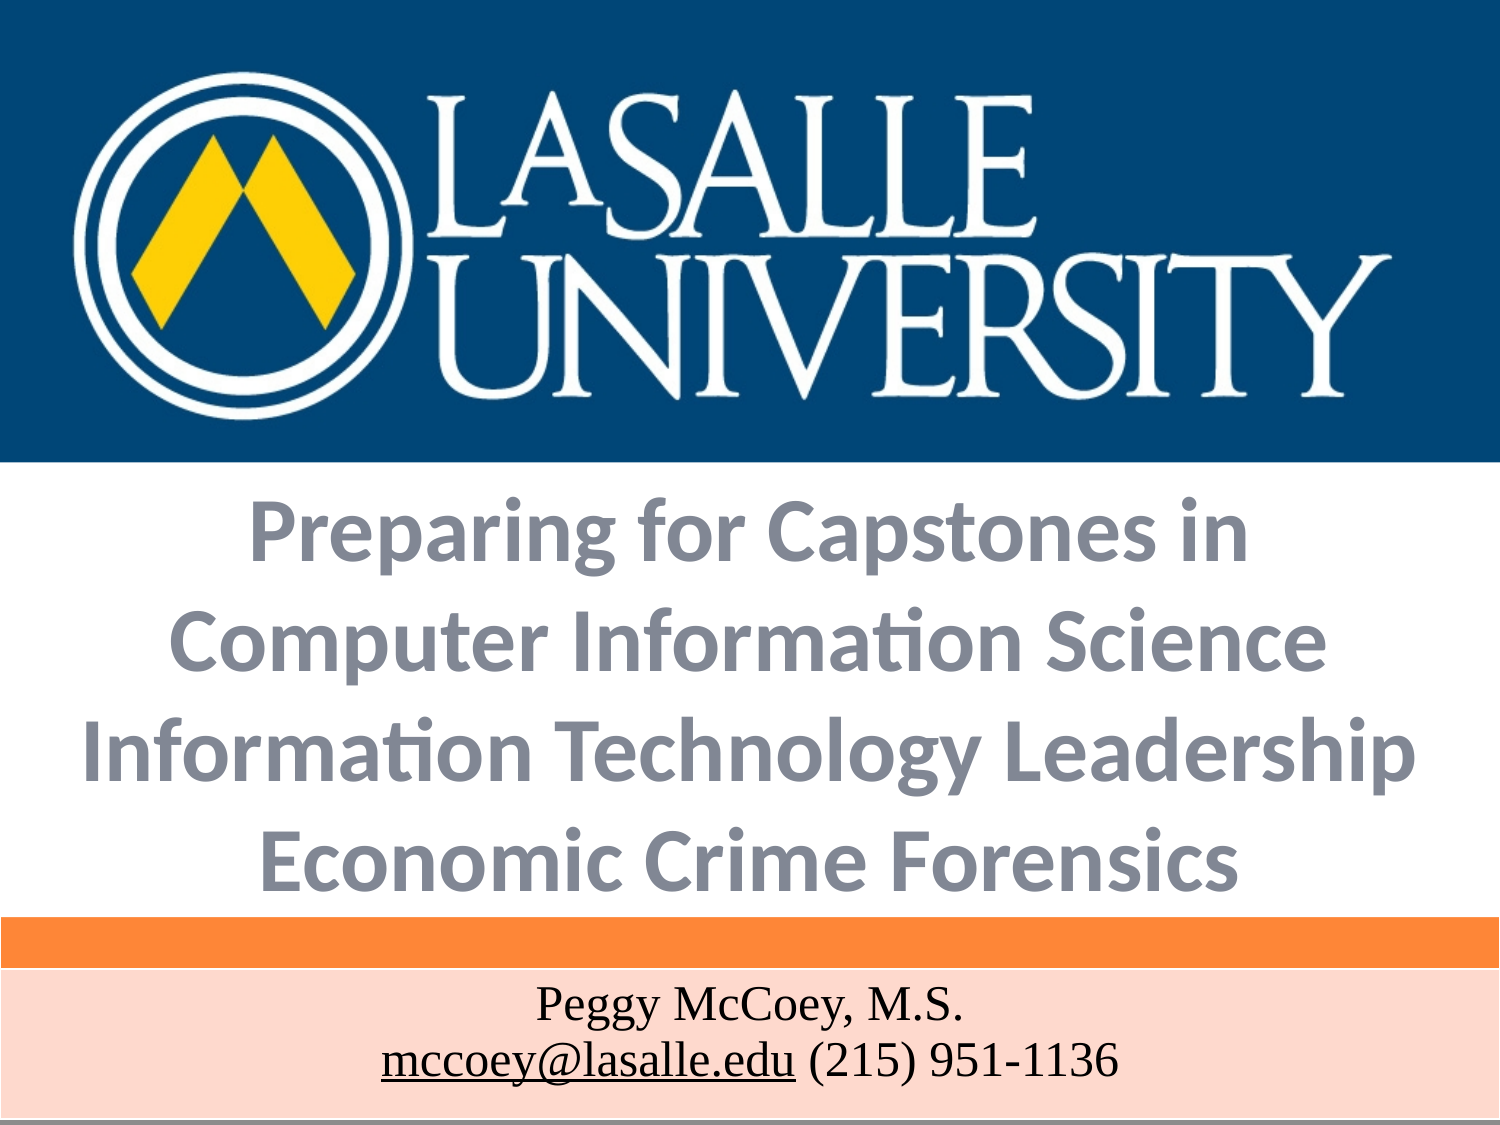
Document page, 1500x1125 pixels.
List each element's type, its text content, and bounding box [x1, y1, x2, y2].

picture [0, 0, 1500, 463]
table_header [1, 918, 1499, 968]
table_cell Peggy McCoey, M.S. mccoey@lasalle.edu (215) 951-1136 [1, 970, 1499, 1118]
text_box Preparing for Capstones in Computer Information Science Information Technology Leadership Economic Crime Forensics [0, 470, 1500, 918]
